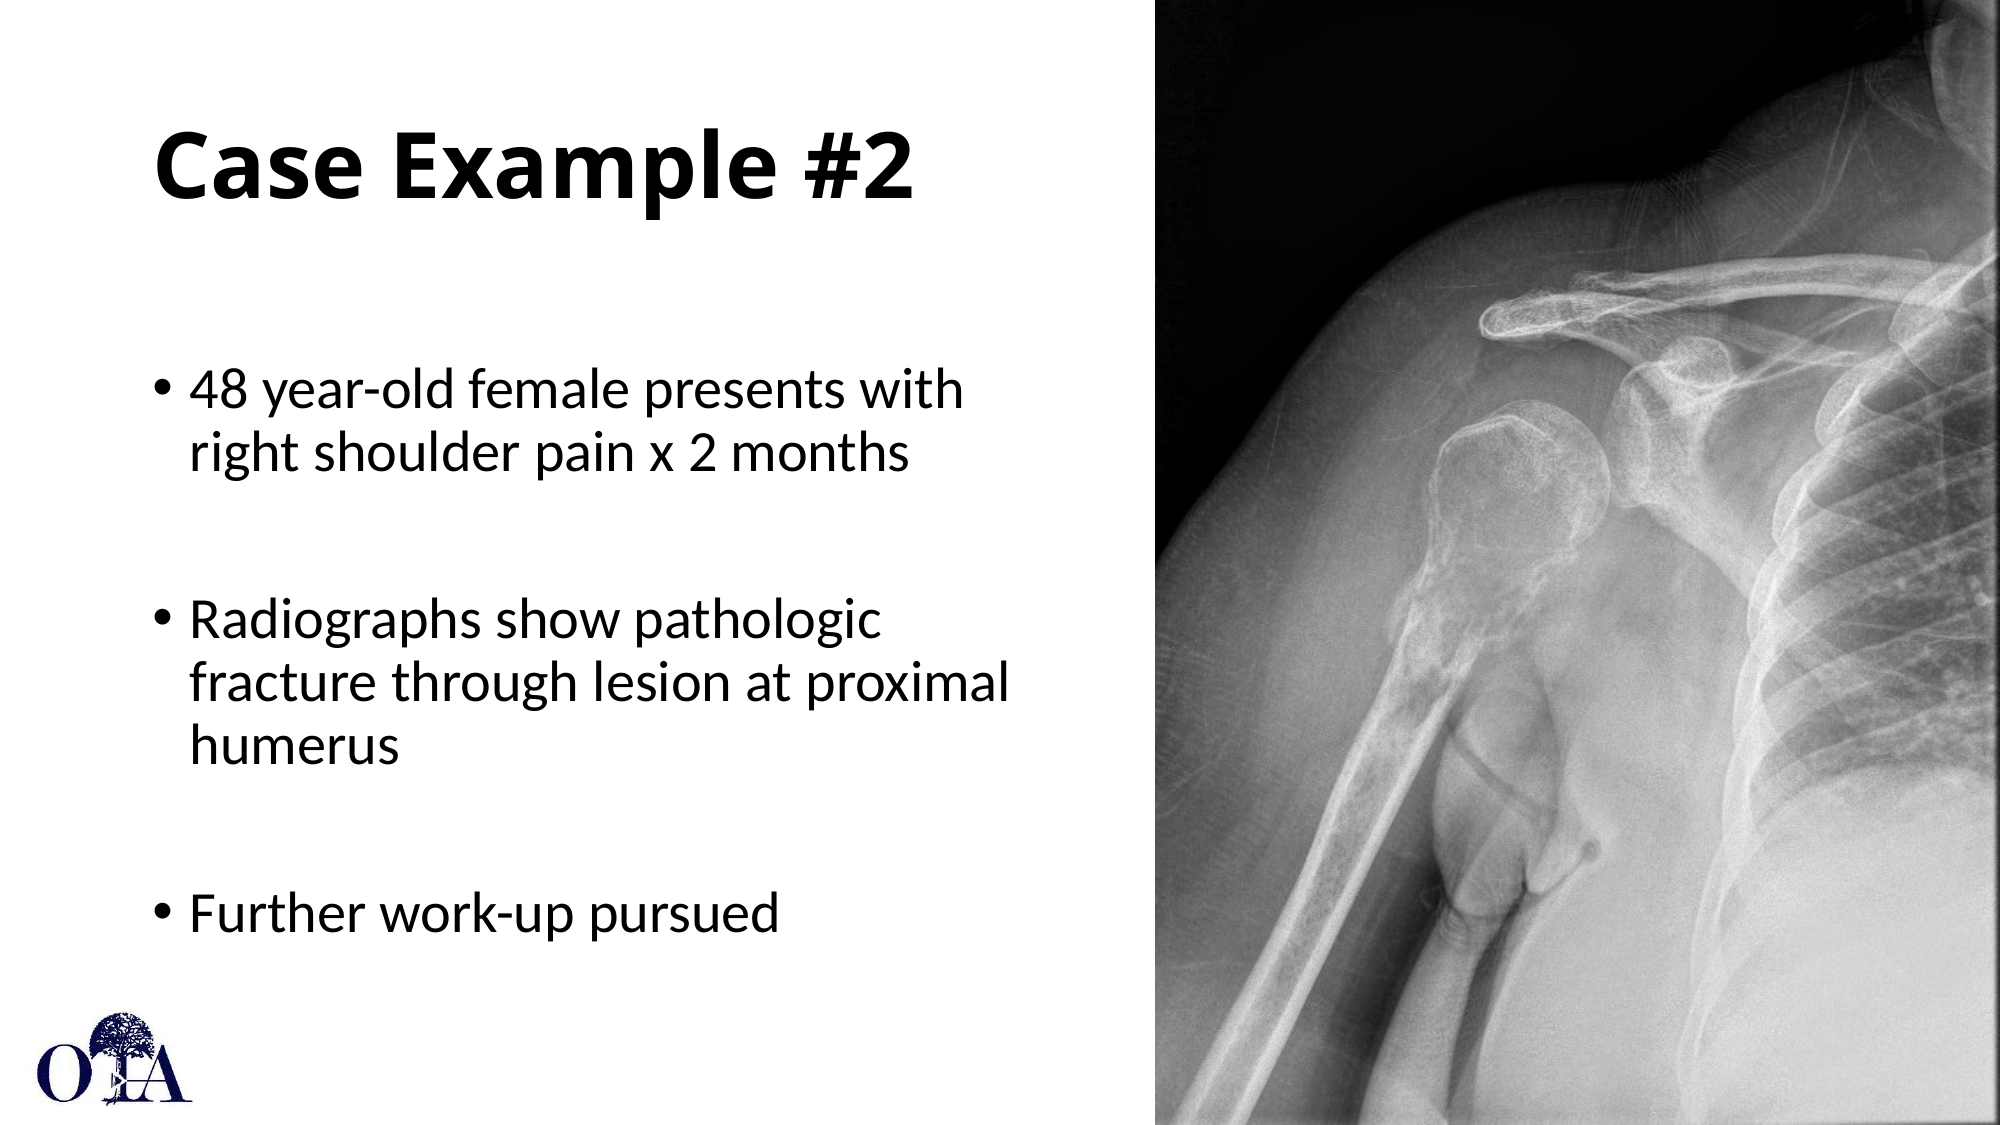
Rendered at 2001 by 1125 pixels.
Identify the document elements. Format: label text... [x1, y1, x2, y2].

picture [28, 1010, 200, 1108]
title Case Example #2 [137, 59, 1155, 278]
picture [1155, 0, 2000, 1125]
list 48 year-old female presents with right shoulder pain x 2 months Radiographs show pathologic fracture through lesion at proximal humerus Further work-up pursued [137, 259, 1081, 1014]
